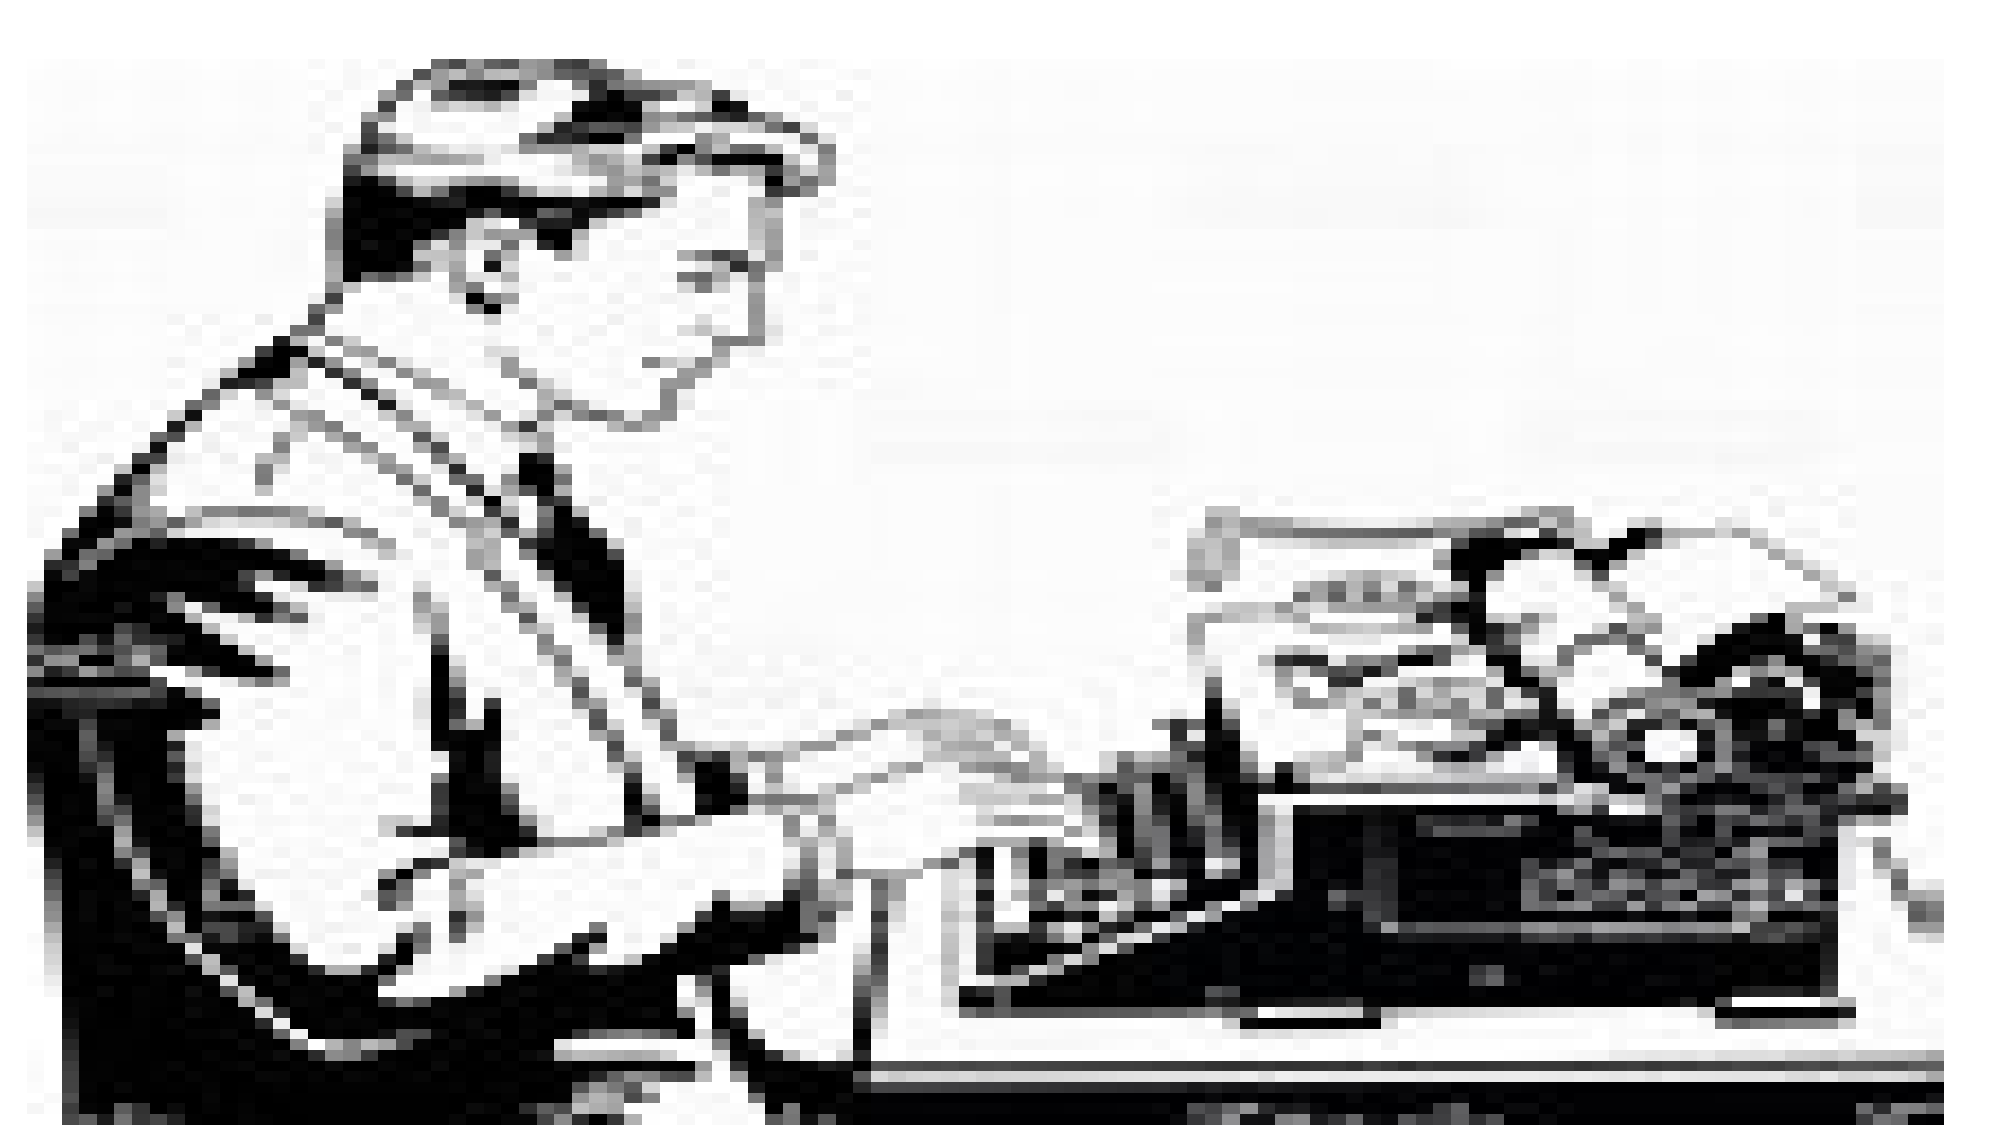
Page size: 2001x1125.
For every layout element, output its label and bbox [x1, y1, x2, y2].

list [27, 59, 1944, 1125]
